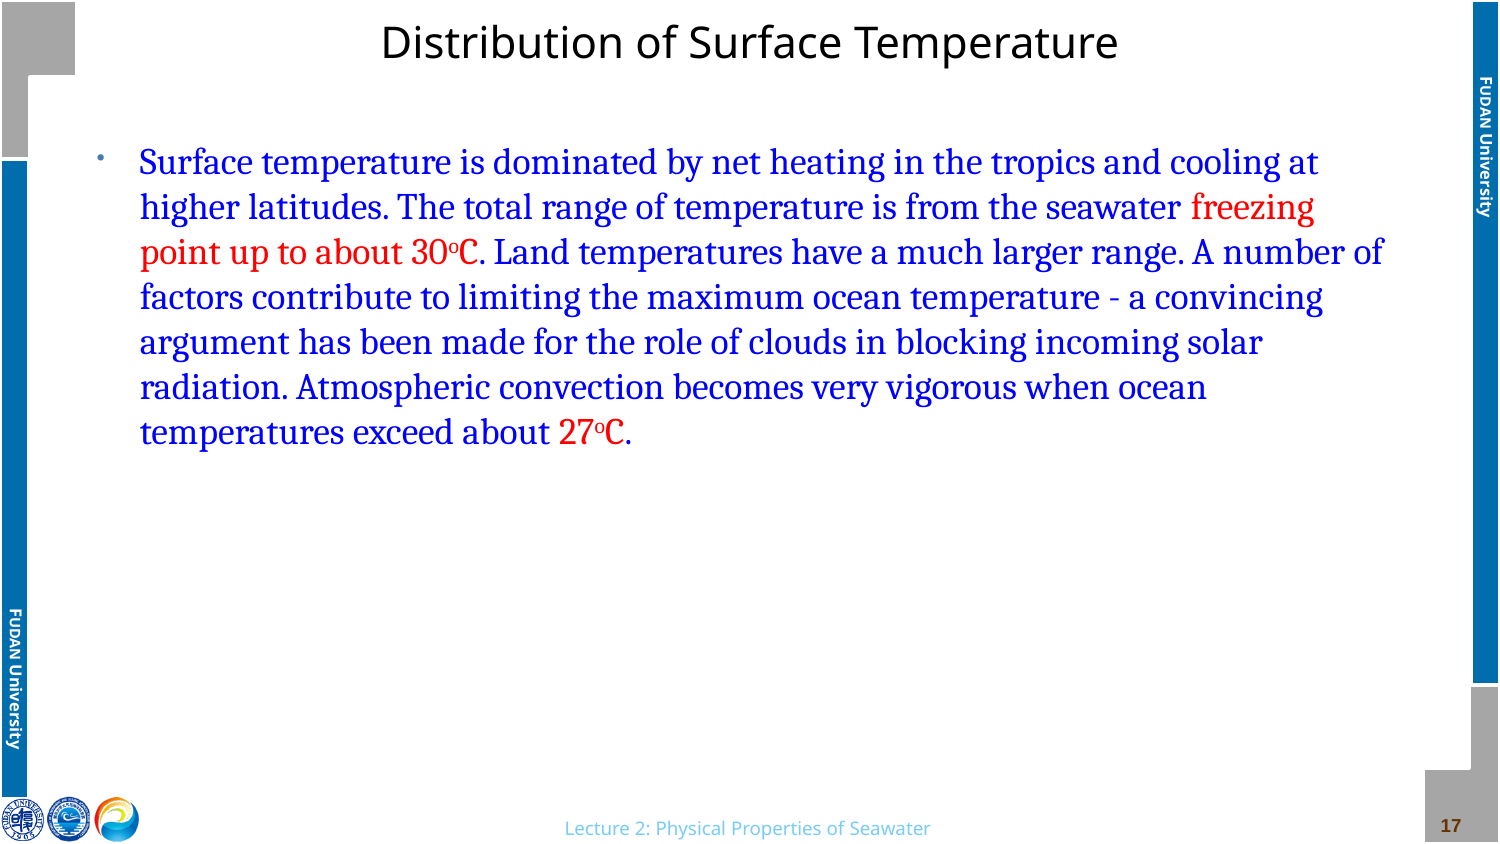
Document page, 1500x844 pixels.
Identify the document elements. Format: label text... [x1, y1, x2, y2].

picture [94, 797, 139, 842]
list Surface temperature is dominated by net heating in the tropics and cooling at higher latitudes. The total range of temperature is from the seawater freezing point up to about 30oC. Land temperatures have a much larger range. A number of factors contribute to limiting the maximum ocean temperature - a convincing argument has been made for the role of clouds in blocking incoming solar radiation. Atmospheric convection becomes very vigorous when ocean temperatures exceed about 27oC. [82, 129, 1418, 772]
picture [0, 797, 44, 841]
title Distribution of Surface Temperature [243, 13, 1257, 68]
picture [47, 794, 90, 842]
